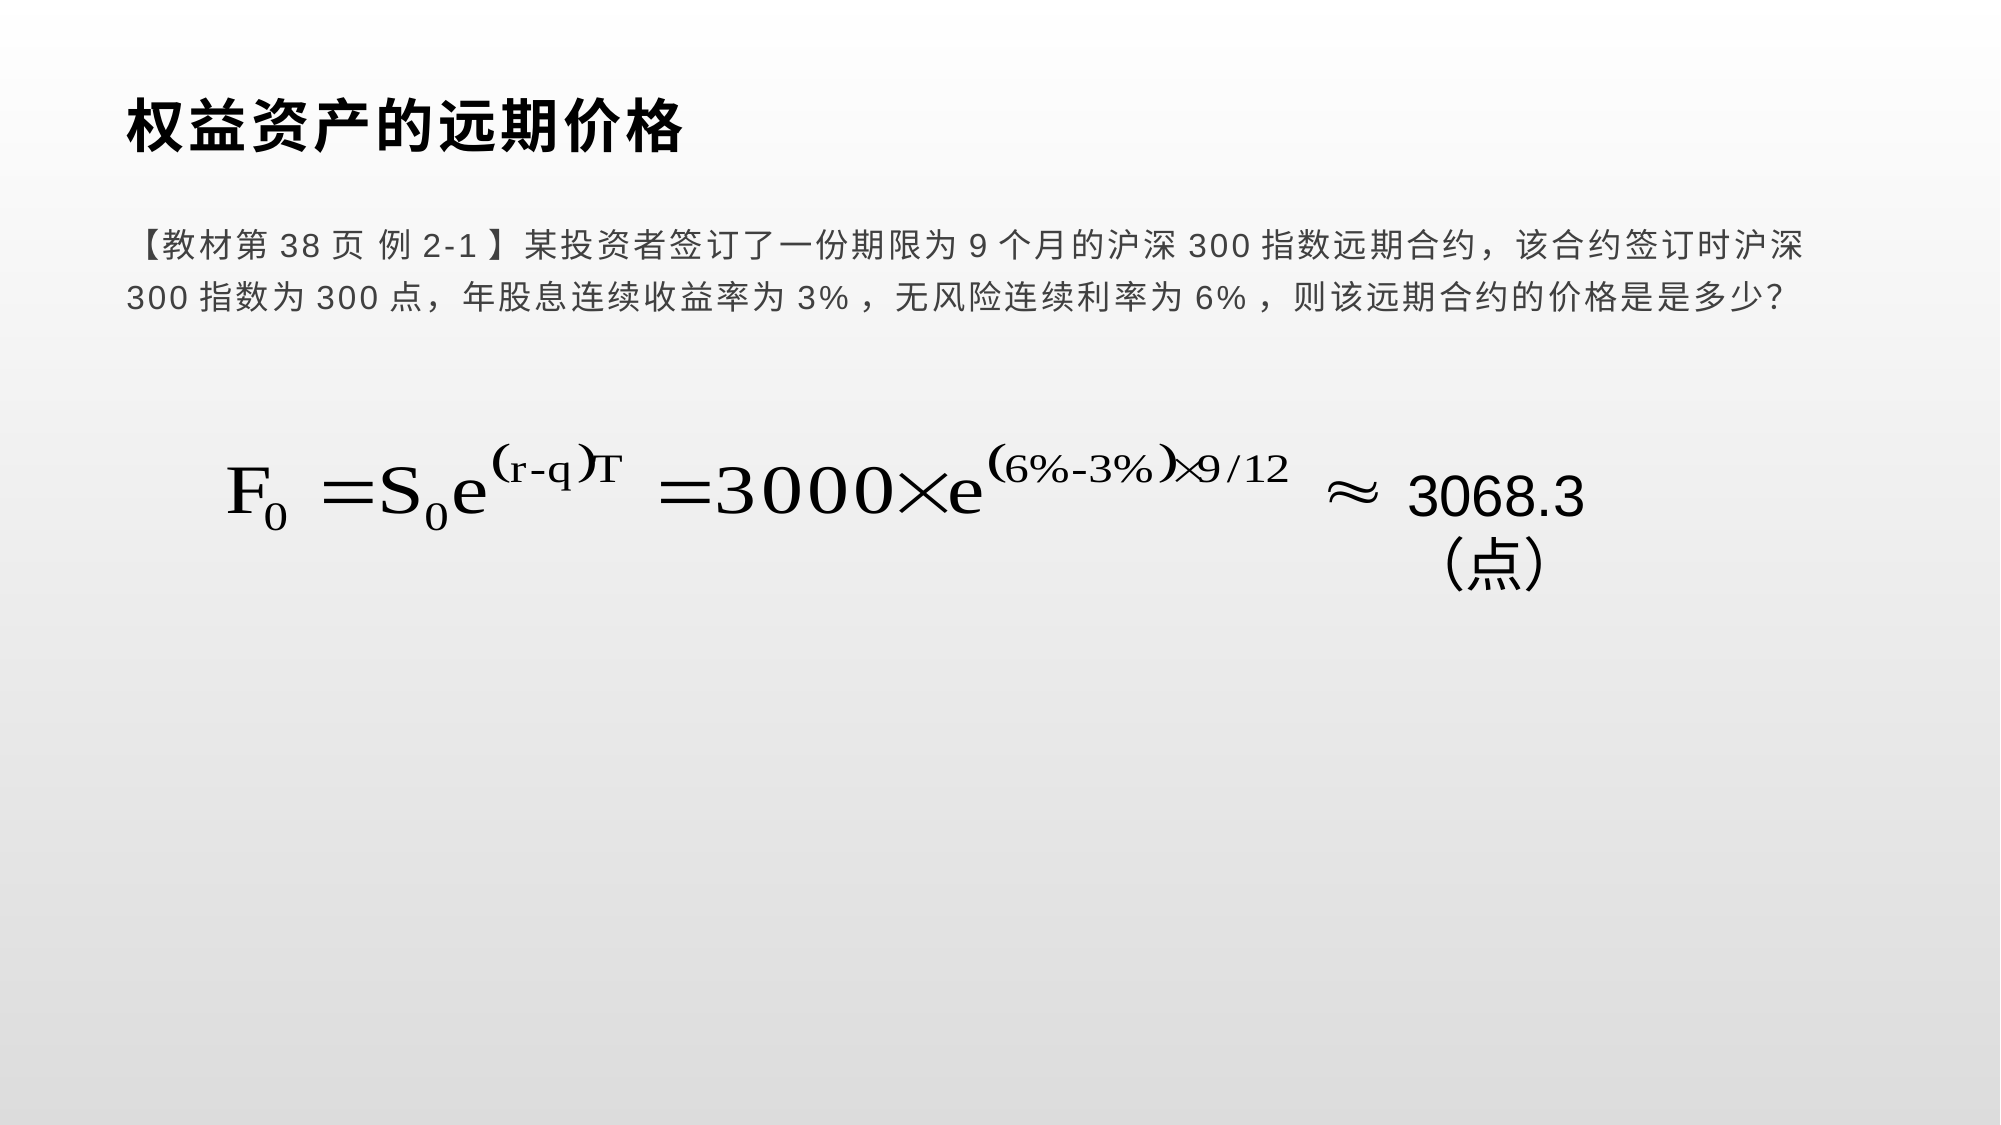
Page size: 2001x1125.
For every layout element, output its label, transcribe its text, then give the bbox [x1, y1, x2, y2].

text_box 3068.3 （点） [1392, 450, 1760, 605]
list 【教材第38页 例2-1】某投资者签订了一份期限为9个月的沪深300指数远期合约，该合约签订时沪深300指数为300点，年股息连续收益率为3%，无风险连续利率为6%，则该远期合约的价格是是多少？ [109, 212, 1891, 1040]
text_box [213, 438, 1381, 549]
title 权益资产的远期价格 [109, 70, 1891, 178]
